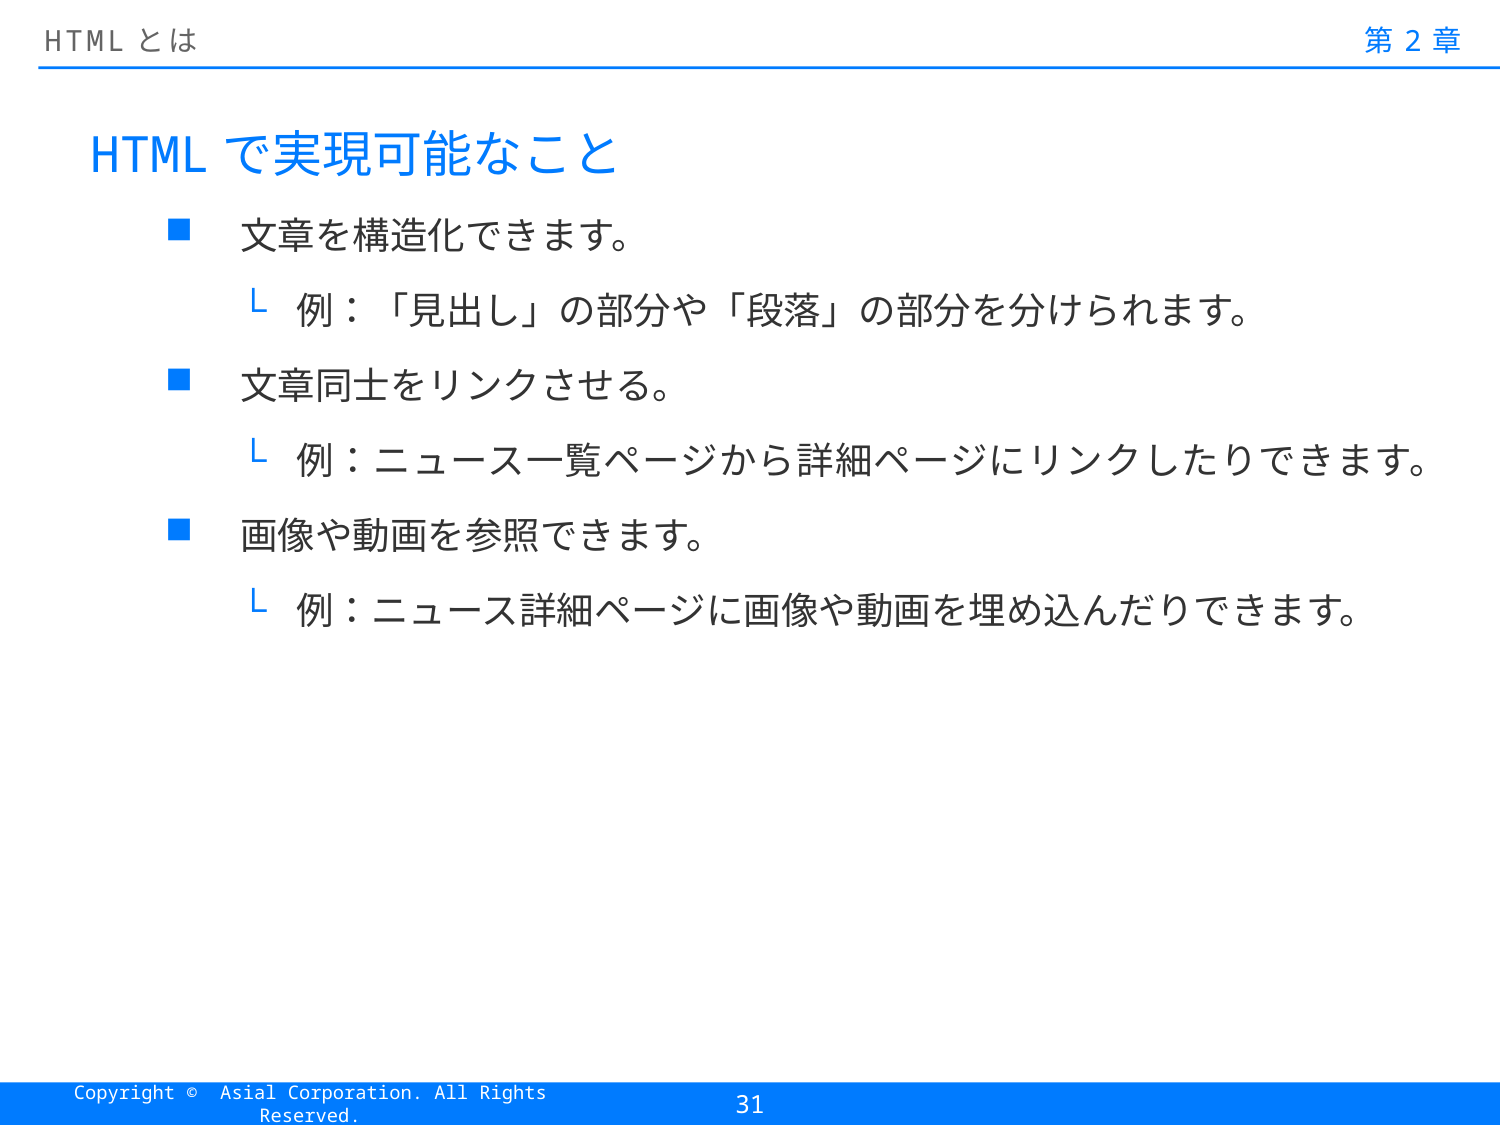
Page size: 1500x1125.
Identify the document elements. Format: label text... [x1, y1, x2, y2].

list 第2章 [702, 7, 1477, 72]
list HTMLで実現可能なこと 文章を構造化できます。 例：「見出し」の部分や「段落」の部分を分けられます。 文章同士をリンクさせる。 例：ニュース一覧ページから詳細ページにリンクしたりできます。 画像や動画を参照できます。 例：ニュース詳細ページに画像や動画を埋め込んだりできます。 [75, 84, 1425, 988]
slide_number 31 [581, 1075, 919, 1125]
title HTMLとは [29, 7, 702, 72]
